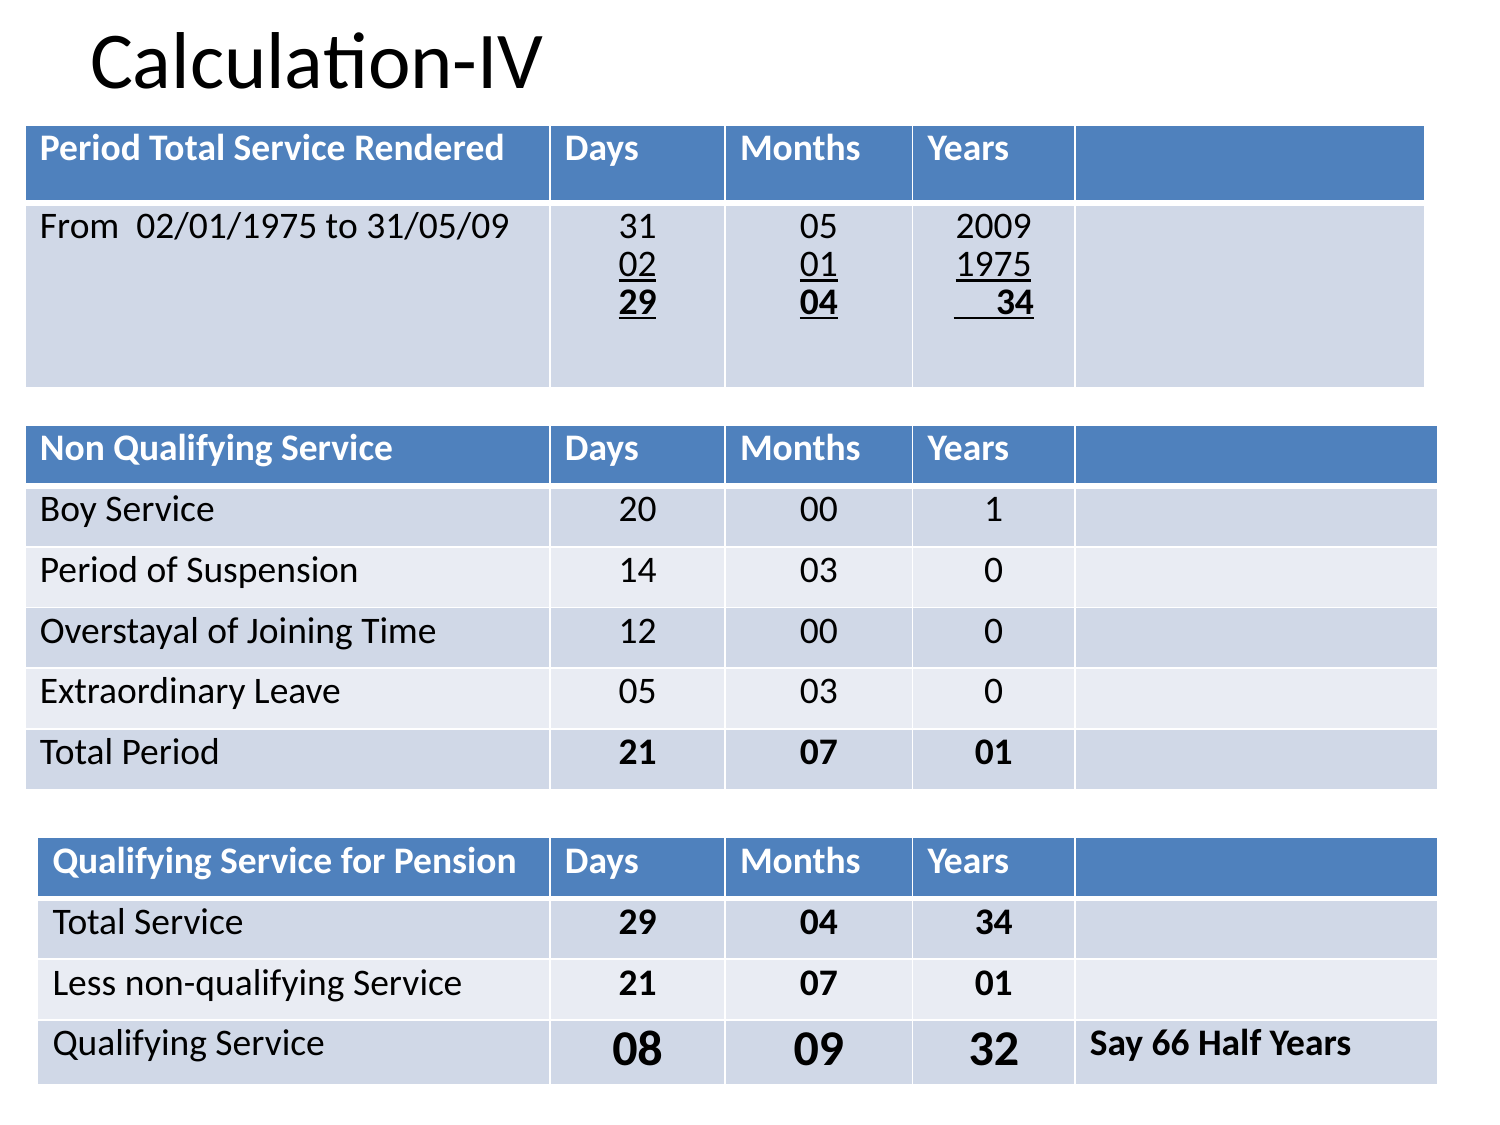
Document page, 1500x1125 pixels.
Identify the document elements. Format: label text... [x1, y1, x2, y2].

table_cell 05 01 04 [726, 206, 912, 387]
table_cell 12 [551, 608, 724, 667]
table_header [1076, 838, 1437, 896]
table_cell 04 [726, 901, 912, 958]
table_cell Say 66 Half Years [1076, 1021, 1437, 1084]
table_header Years [913, 126, 1074, 200]
table_cell 21 [551, 960, 724, 1019]
table_cell 20 [551, 489, 724, 546]
table_cell 01 [913, 960, 1074, 1019]
table_cell [1076, 489, 1437, 546]
table_cell Extraordinary Leave [26, 669, 549, 728]
table_cell 29 [551, 901, 724, 958]
table_cell Period of Suspension [26, 548, 549, 607]
table_cell 03 [726, 548, 912, 607]
table_cell 2009 1975 34 [913, 206, 1074, 387]
table_cell [1076, 669, 1437, 728]
table_cell [1076, 730, 1437, 789]
text_box [0, 0, 1425, 125]
table_cell 0 [913, 548, 1074, 607]
table_header Days [551, 426, 724, 483]
table_cell [1076, 960, 1437, 1019]
table_header [1076, 126, 1424, 200]
table_cell 14 [551, 548, 724, 607]
table_cell [1076, 548, 1437, 607]
table_cell 32 [913, 1021, 1074, 1084]
table_cell [1076, 206, 1424, 387]
table_cell Total Service [38, 901, 549, 958]
table_header Months [726, 126, 912, 200]
table_cell 05 [551, 669, 724, 728]
table_cell 21 [551, 730, 724, 789]
table_cell Less non-qualifying Service [38, 960, 549, 1019]
table_header Days [551, 126, 724, 200]
table_cell 08 [551, 1021, 724, 1084]
table_cell 34 [913, 901, 1074, 958]
table_cell Total Period [26, 730, 549, 789]
table_cell 09 [726, 1021, 912, 1084]
table_cell 07 [726, 960, 912, 1019]
table_header [1076, 426, 1437, 483]
table_cell Qualifying Service [38, 1021, 549, 1084]
table_cell 07 [726, 730, 912, 789]
table_cell 00 [726, 608, 912, 667]
table_cell 31 02 29 [551, 206, 724, 387]
table_header Non Qualifying Service [26, 426, 549, 483]
table_cell 0 [913, 608, 1074, 667]
table_cell 01 [913, 730, 1074, 789]
table_cell 03 [726, 669, 912, 728]
table_cell From 02/01/1975 to 31/05/09 [26, 206, 549, 387]
table_header Period Total Service Rendered [26, 126, 549, 200]
table_cell [1076, 901, 1437, 958]
table_header Months [726, 426, 912, 483]
table_header Qualifying Service for Pension [38, 838, 549, 896]
table_cell 0 [913, 669, 1074, 728]
table_header Months [726, 838, 912, 896]
table_header Years [913, 838, 1074, 896]
table_cell 1 [913, 489, 1074, 546]
table_header Years [913, 426, 1074, 483]
table_cell [1076, 608, 1437, 667]
table_header Days [551, 838, 724, 896]
table_cell 00 [726, 489, 912, 546]
table_cell Overstayal of Joining Time [26, 608, 549, 667]
table_cell Boy Service [26, 489, 549, 546]
